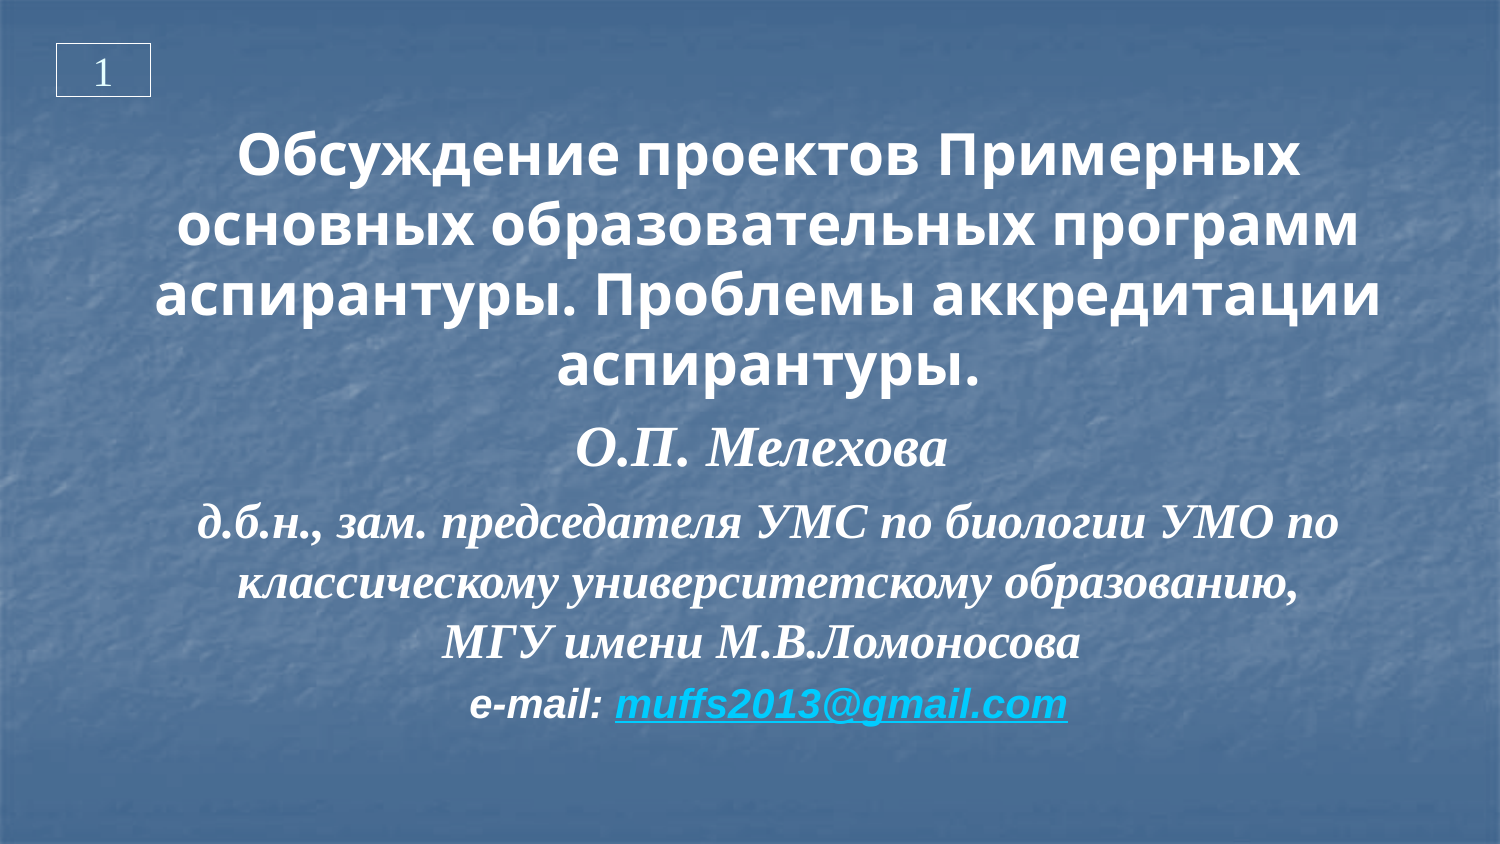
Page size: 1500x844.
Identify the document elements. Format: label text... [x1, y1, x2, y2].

subtitle Обсуждение проектов Примерных основных образовательных программ аспирантуры. Проблемы аккредитации аспирантуры. О.П. Мелехова д.б.н., зам. председателя УМС по биологии УМО по классическому университетскому образованию, МГУ имени М.В.Ломоносова e-mail: muffs2013@gmail.com [137, 109, 1400, 785]
title 1 [56, 43, 151, 97]
